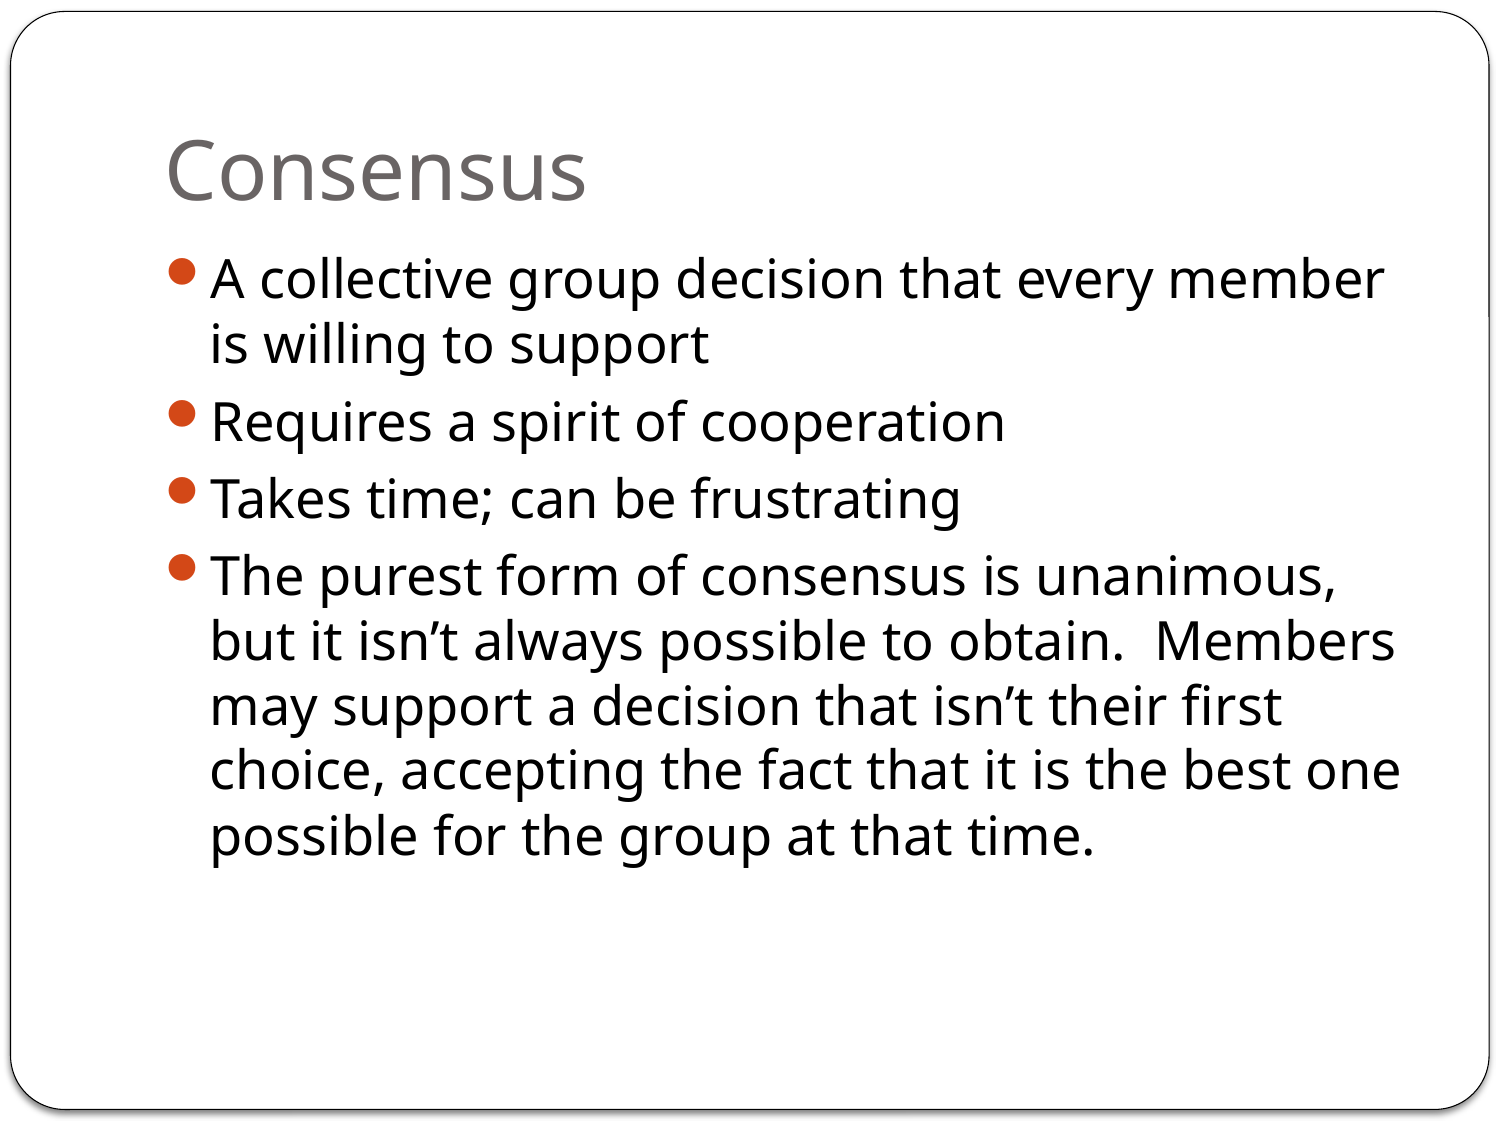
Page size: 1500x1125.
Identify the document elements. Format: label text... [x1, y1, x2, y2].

list A collective group decision that every member is willing to support Requires a spirit of cooperation Takes time; can be frustrating The purest form of consensus is unanimous, but it isn’t always possible to obtain. Members may support a decision that isn’t their first choice, accepting the fact that it is the best one possible for the group at that time. [150, 237, 1425, 988]
title Consensus [150, 45, 1425, 233]
